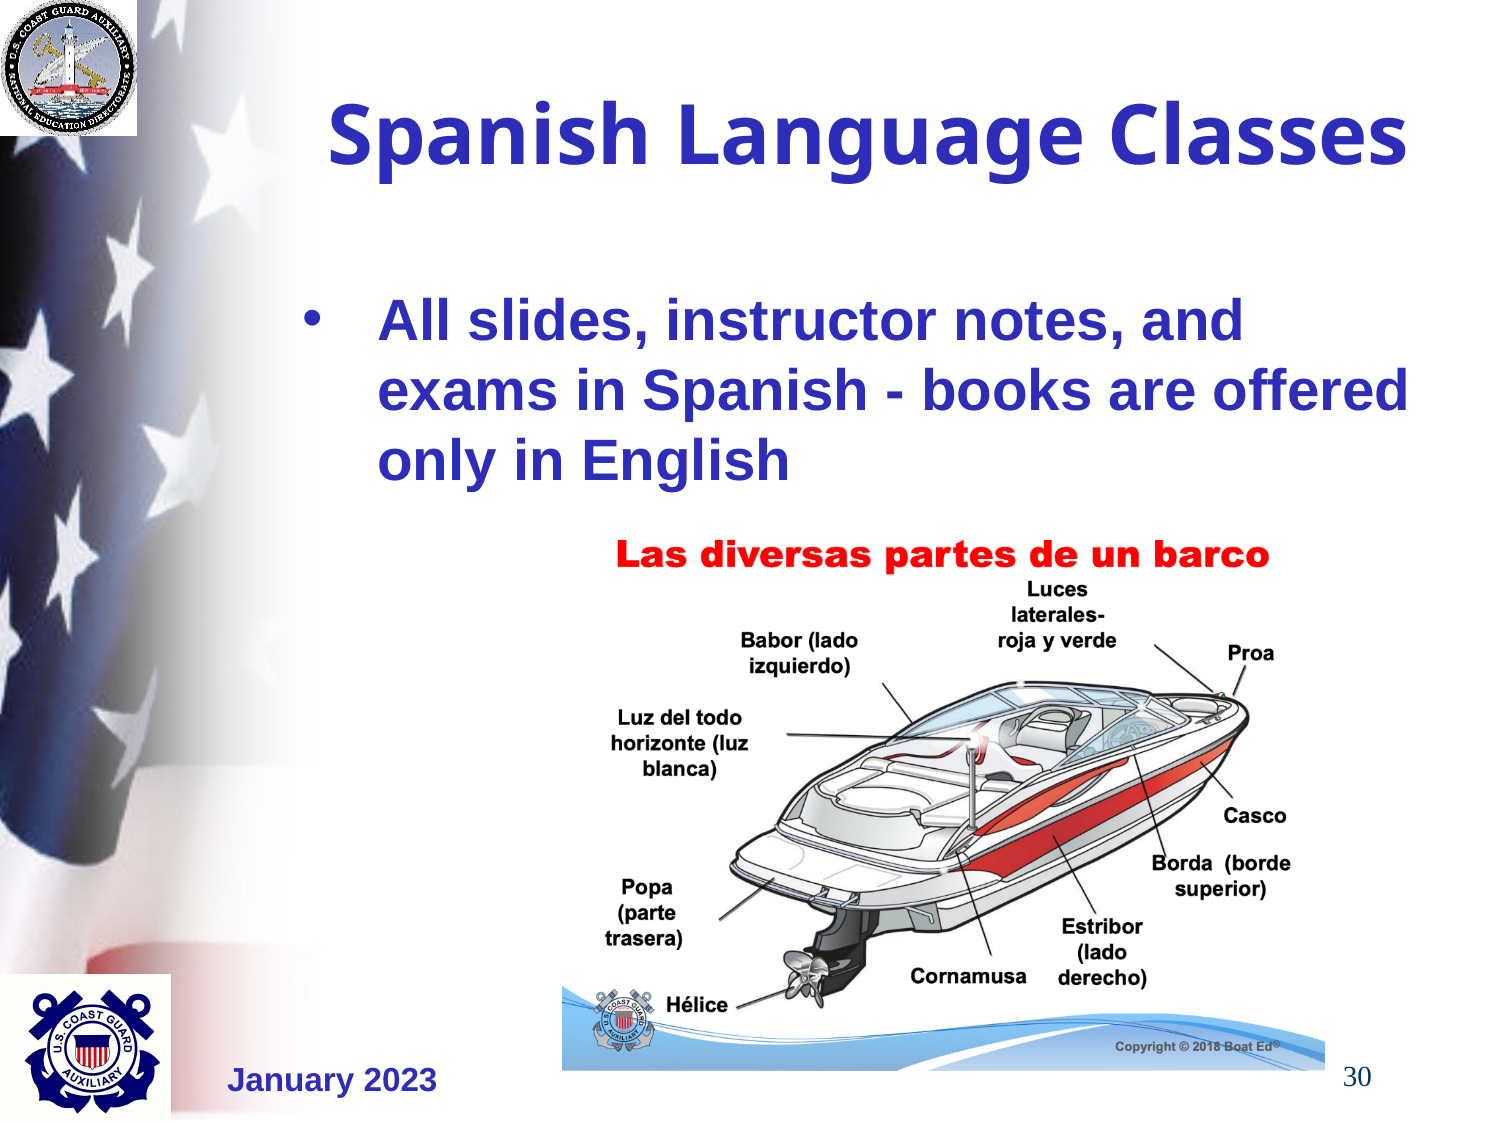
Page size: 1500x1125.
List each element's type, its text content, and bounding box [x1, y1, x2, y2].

text_box [312, 237, 1475, 443]
text_box All slides, instructor notes, and exams in Spanish - books are offered only in English [287, 275, 1438, 500]
picture [0, 0, 1500, 1125]
slide_number 30 [1074, 1049, 1388, 1125]
text_box January 2023 [212, 1050, 663, 1106]
title Spanish Language Classes [262, 37, 1475, 225]
